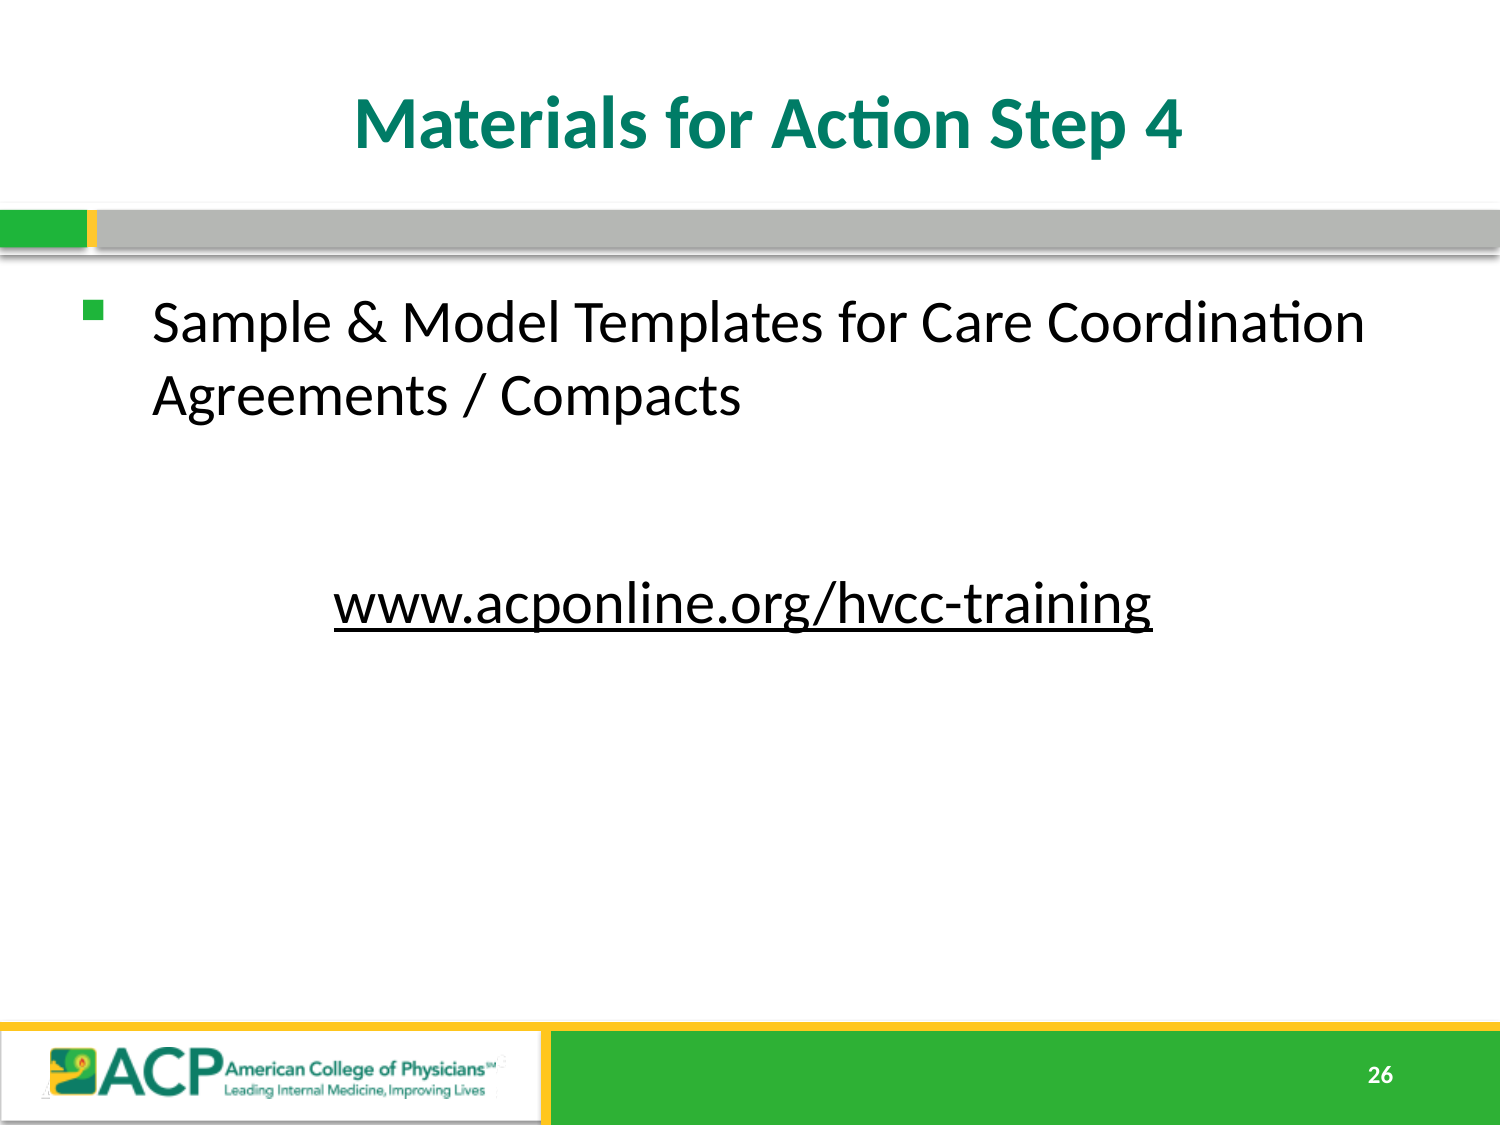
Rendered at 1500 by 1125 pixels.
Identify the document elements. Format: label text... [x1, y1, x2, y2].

list Sample & Model Templates for Care Coordination Agreements / Compacts www.acponline.org/hvcc-training [62, 275, 1438, 1011]
picture [50, 1047, 496, 1099]
title Materials for Action Step 4 [99, 37, 1438, 200]
